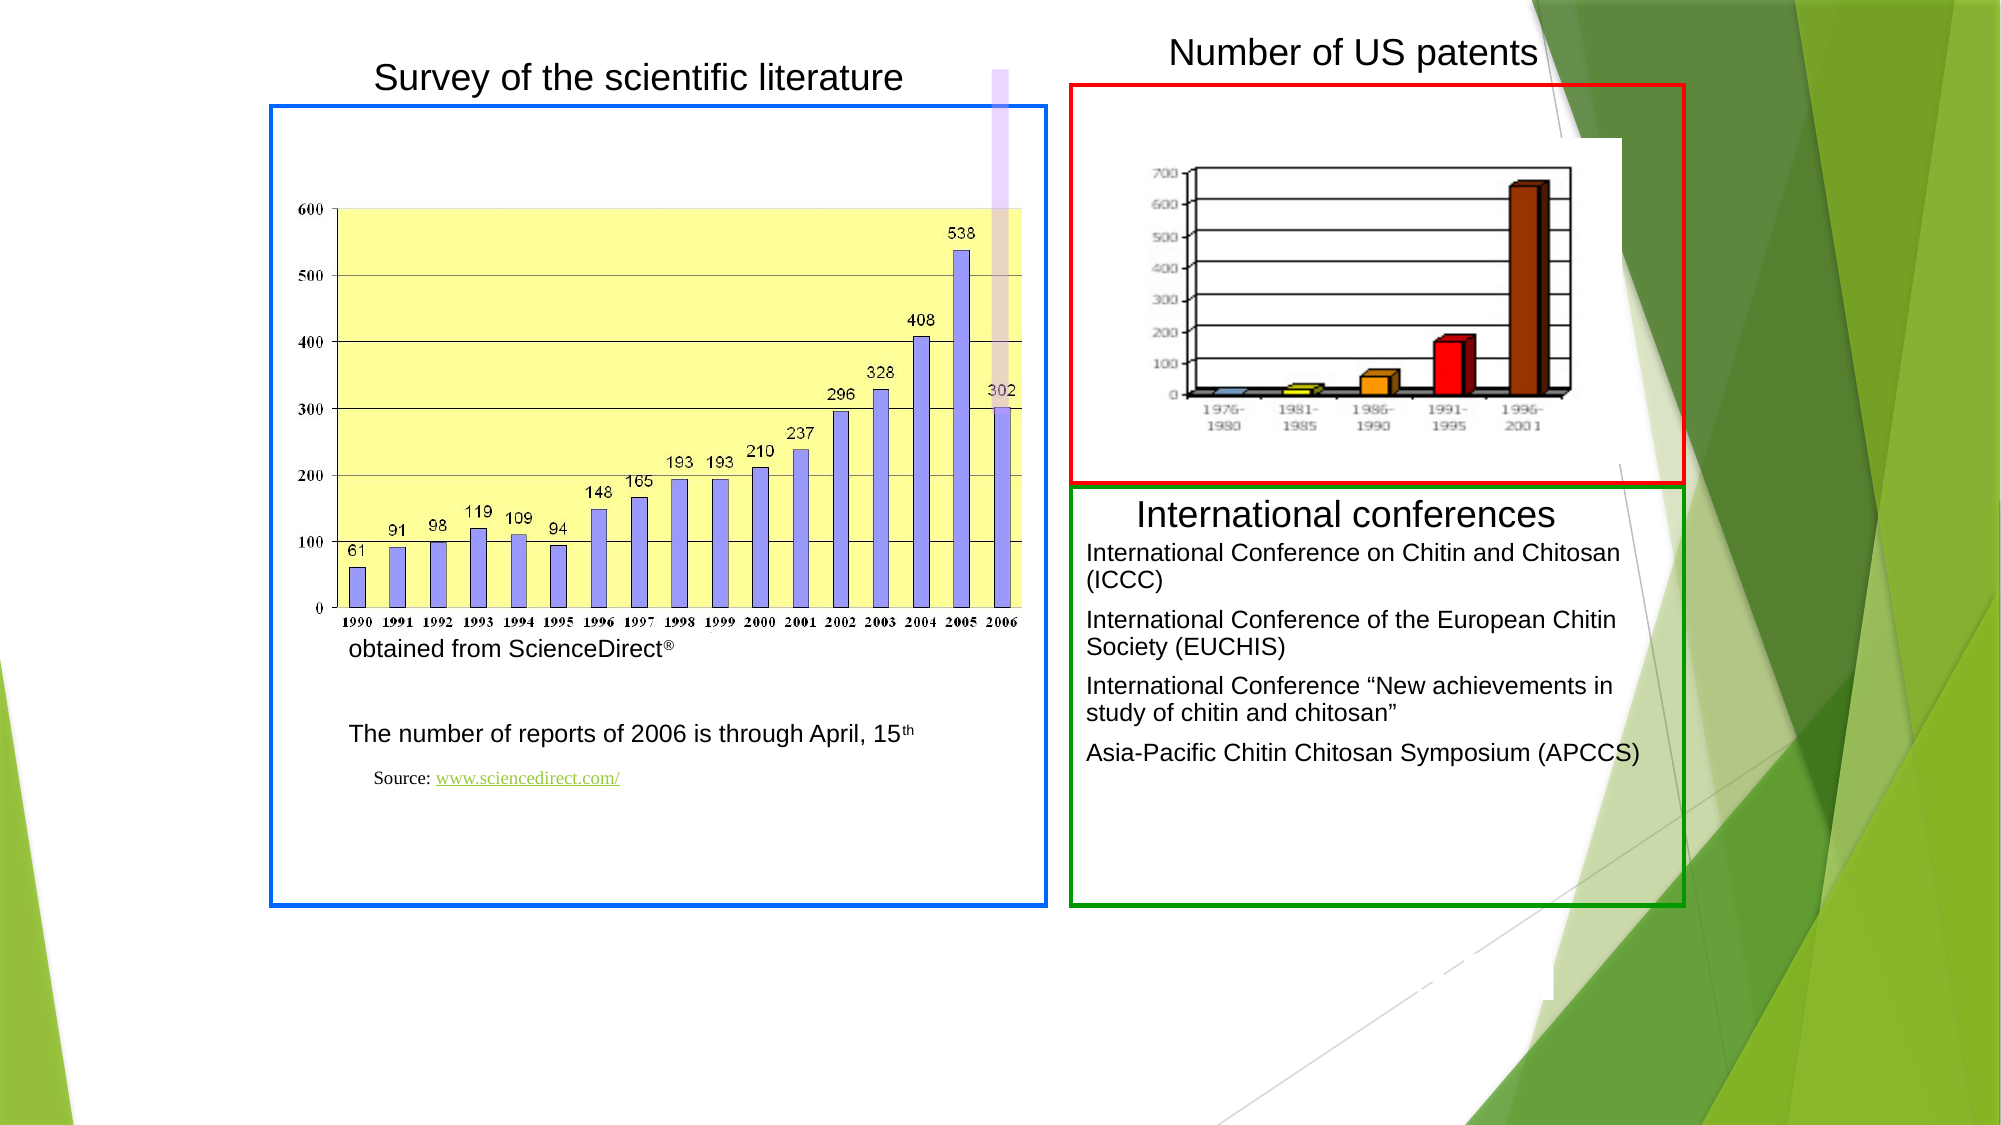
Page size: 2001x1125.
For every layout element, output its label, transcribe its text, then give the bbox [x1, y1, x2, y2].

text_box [283, 68, 1022, 633]
picture [1095, 137, 1622, 464]
text_box International Conference on Chitin and Chitosan (ICCC) International Conference of the European Chitin Society (EUCHIS) International Conference “New achievements in study of chitin and chitosan” Asia-Pacific Chitin Chitosan Symposium (APCCS) [1071, 533, 1672, 774]
text_box [271, 105, 1047, 906]
text_box Global interest on chitosan [226, 852, 1774, 983]
text_box Number of US patents [1153, 20, 1581, 81]
text_box Survey of the scientific literature [358, 45, 984, 68]
text_box [1071, 486, 1684, 906]
text_box [1071, 84, 1684, 484]
text_box The number of chitin scientific reports since 1990 as obtained from ScienceDirect® The number of reports of 2006 is through April, 15th [333, 641, 997, 756]
text_box Source: www.sciencedirect.com/ [358, 758, 1022, 796]
